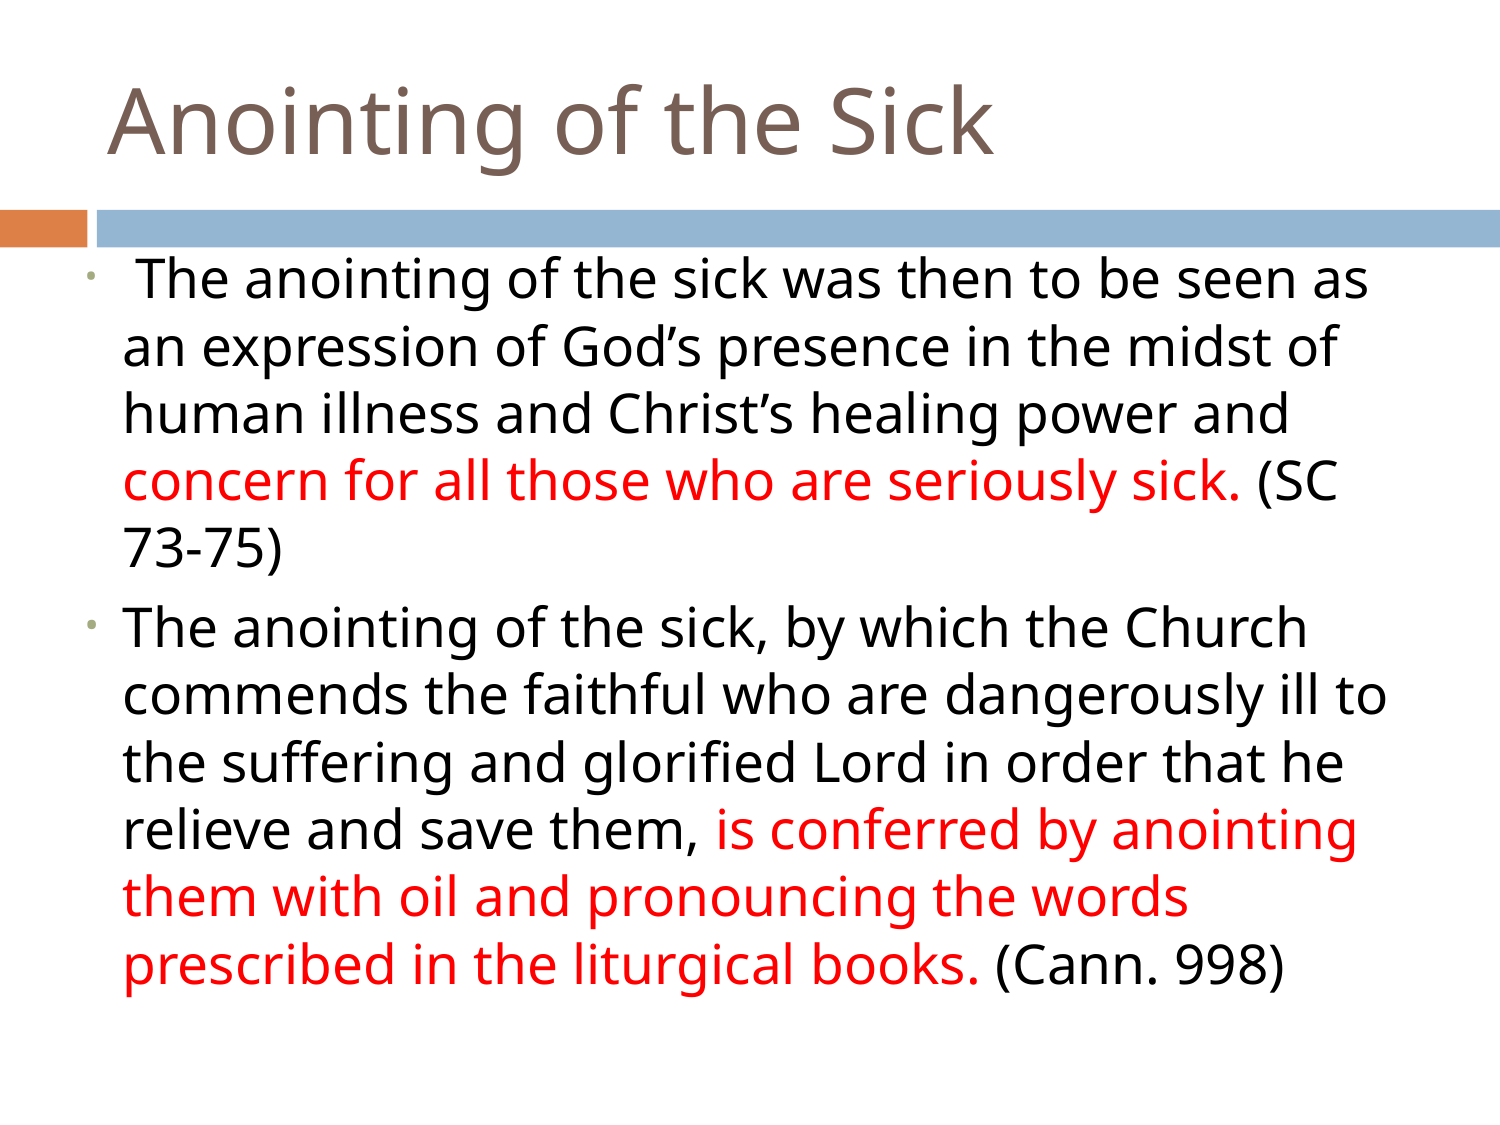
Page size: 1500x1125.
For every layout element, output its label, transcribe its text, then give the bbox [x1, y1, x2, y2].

title Anointing of the Sick [99, 36, 1439, 201]
list The anointing of the sick was then to be seen as an expression of God’s presence in the midst of human illness and Christ’s healing power and concern for all those who are seriously sick. (SC 73-75) The anointing of the sick, by which the Church commends the faithful who are dangerously ill to the suffering and glorified Lord in order that he relieve and save them, is conferred by anointing them with oil and pronouncing the words prescribed in the liturgical books. (Cann. 998) [61, 236, 1401, 1051]
